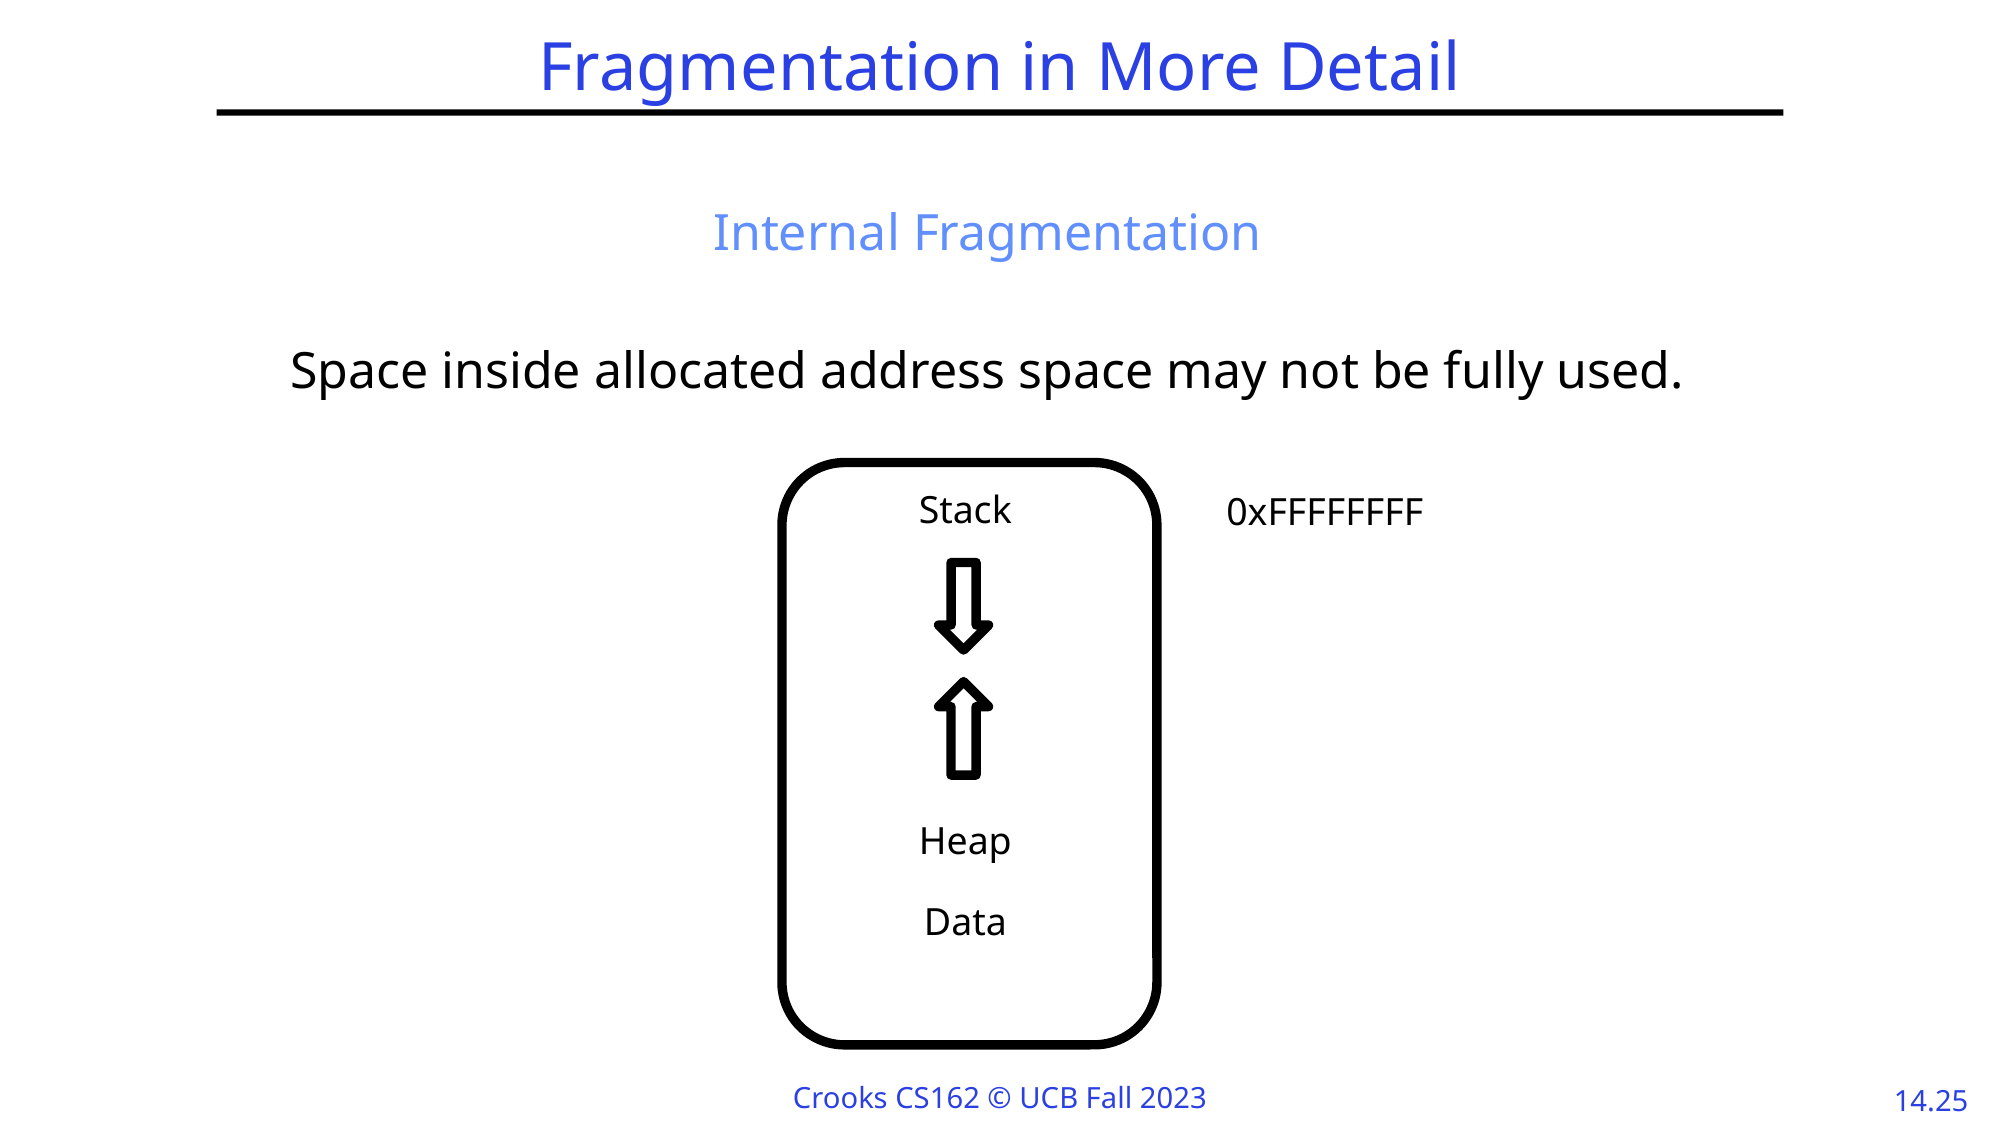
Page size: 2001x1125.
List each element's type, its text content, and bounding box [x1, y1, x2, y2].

title Fragmentation in More Detail [216, 24, 1784, 113]
text_box [781, 663, 1157, 814]
text_box Heap [634, 814, 1297, 899]
text_box Data [634, 899, 1297, 960]
text_box Stack [634, 483, 1297, 663]
text_box [938, 615, 989, 651]
text_box [938, 681, 989, 776]
text_box 0xFFFFFFFF [918, 485, 1732, 615]
text_box [781, 960, 1157, 1045]
text_box [798, 462, 1141, 483]
list Internal Fragmentation Space inside allocated address space may not be fully used. [0, 125, 1988, 988]
